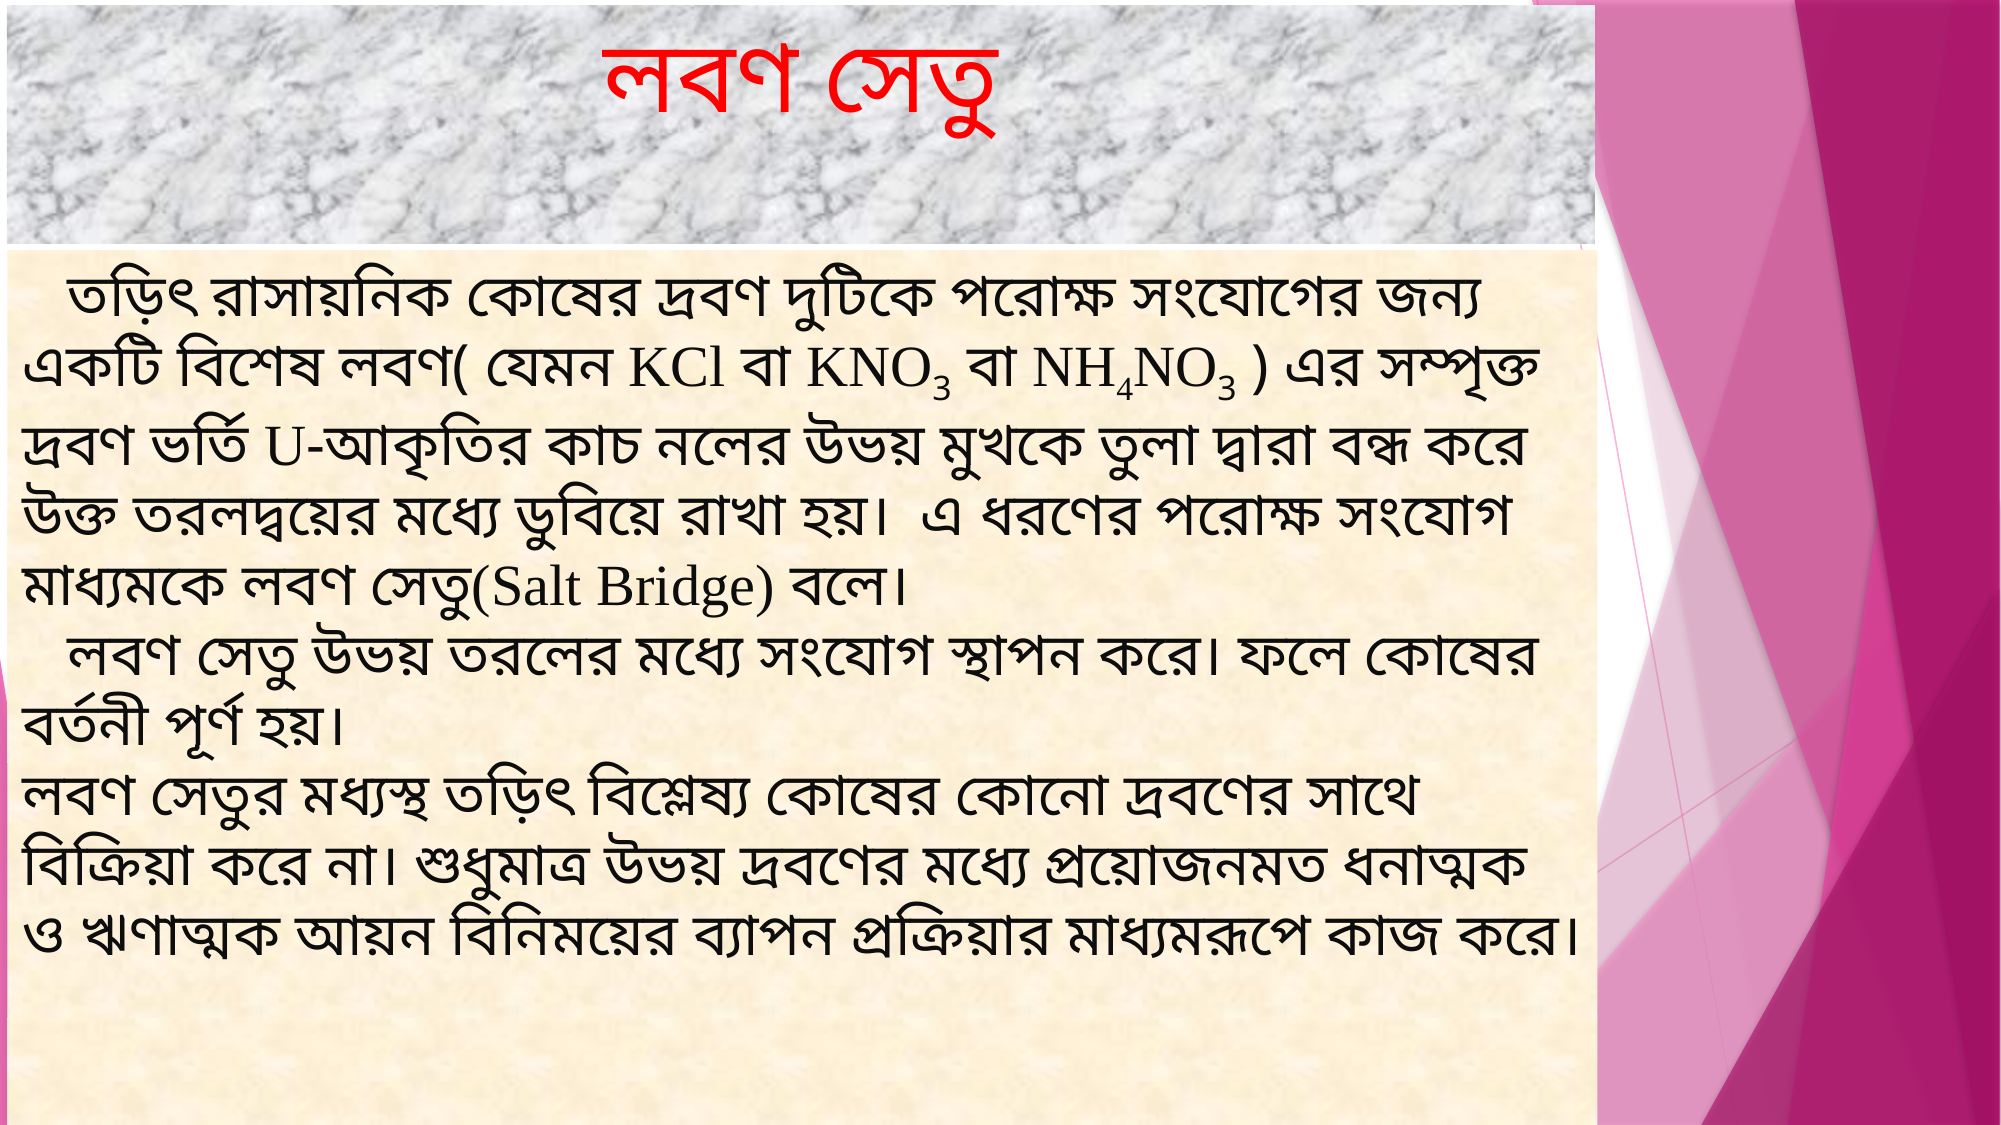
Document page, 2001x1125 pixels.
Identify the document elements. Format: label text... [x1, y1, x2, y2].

title লবণ সেতু [6, 5, 1595, 244]
text_box তড়িৎ রাসায়নিক কোষের দ্রবণ দুটিকে পরোক্ষ সংযোগের জন্য একটি বিশেষ লবণ( যেমন KCl বা KNO3 বা NH4NO3 ) এর সম্পৃক্ত দ্রবণ ভর্তি U-আকৃতির কাচ নলের উভয় মুখকে তুলা দ্বারা বন্ধ করে উক্ত তরলদ্বয়ের মধ্যে ডুবিয়ে রাখা হয়। এ ধরণের পরোক্ষ সংযোগ মাধ্যমকে লবণ সেতু(Salt Bridge) বলে। লবণ সেতু উভয় তরলের মধ্যে সংযোগ স্থাপন করে। ফলে কোষের বর্তনী পূর্ণ হয়। লবণ সেতুর মধ্যস্থ তড়িৎ বিশ্লেষ্য কোষের কোনো দ্রবণের সাথে বিক্রিয়া করে না। শুধুমাত্র উভয় দ্রবণের মধ্যে প্রয়োজনমত ধনাত্মক ও ঋণাত্মক আয়ন বিনিময়ের ব্যাপন প্রক্রিয়ার মাধ্যমরূপে কাজ করে। [7, 250, 1598, 1125]
